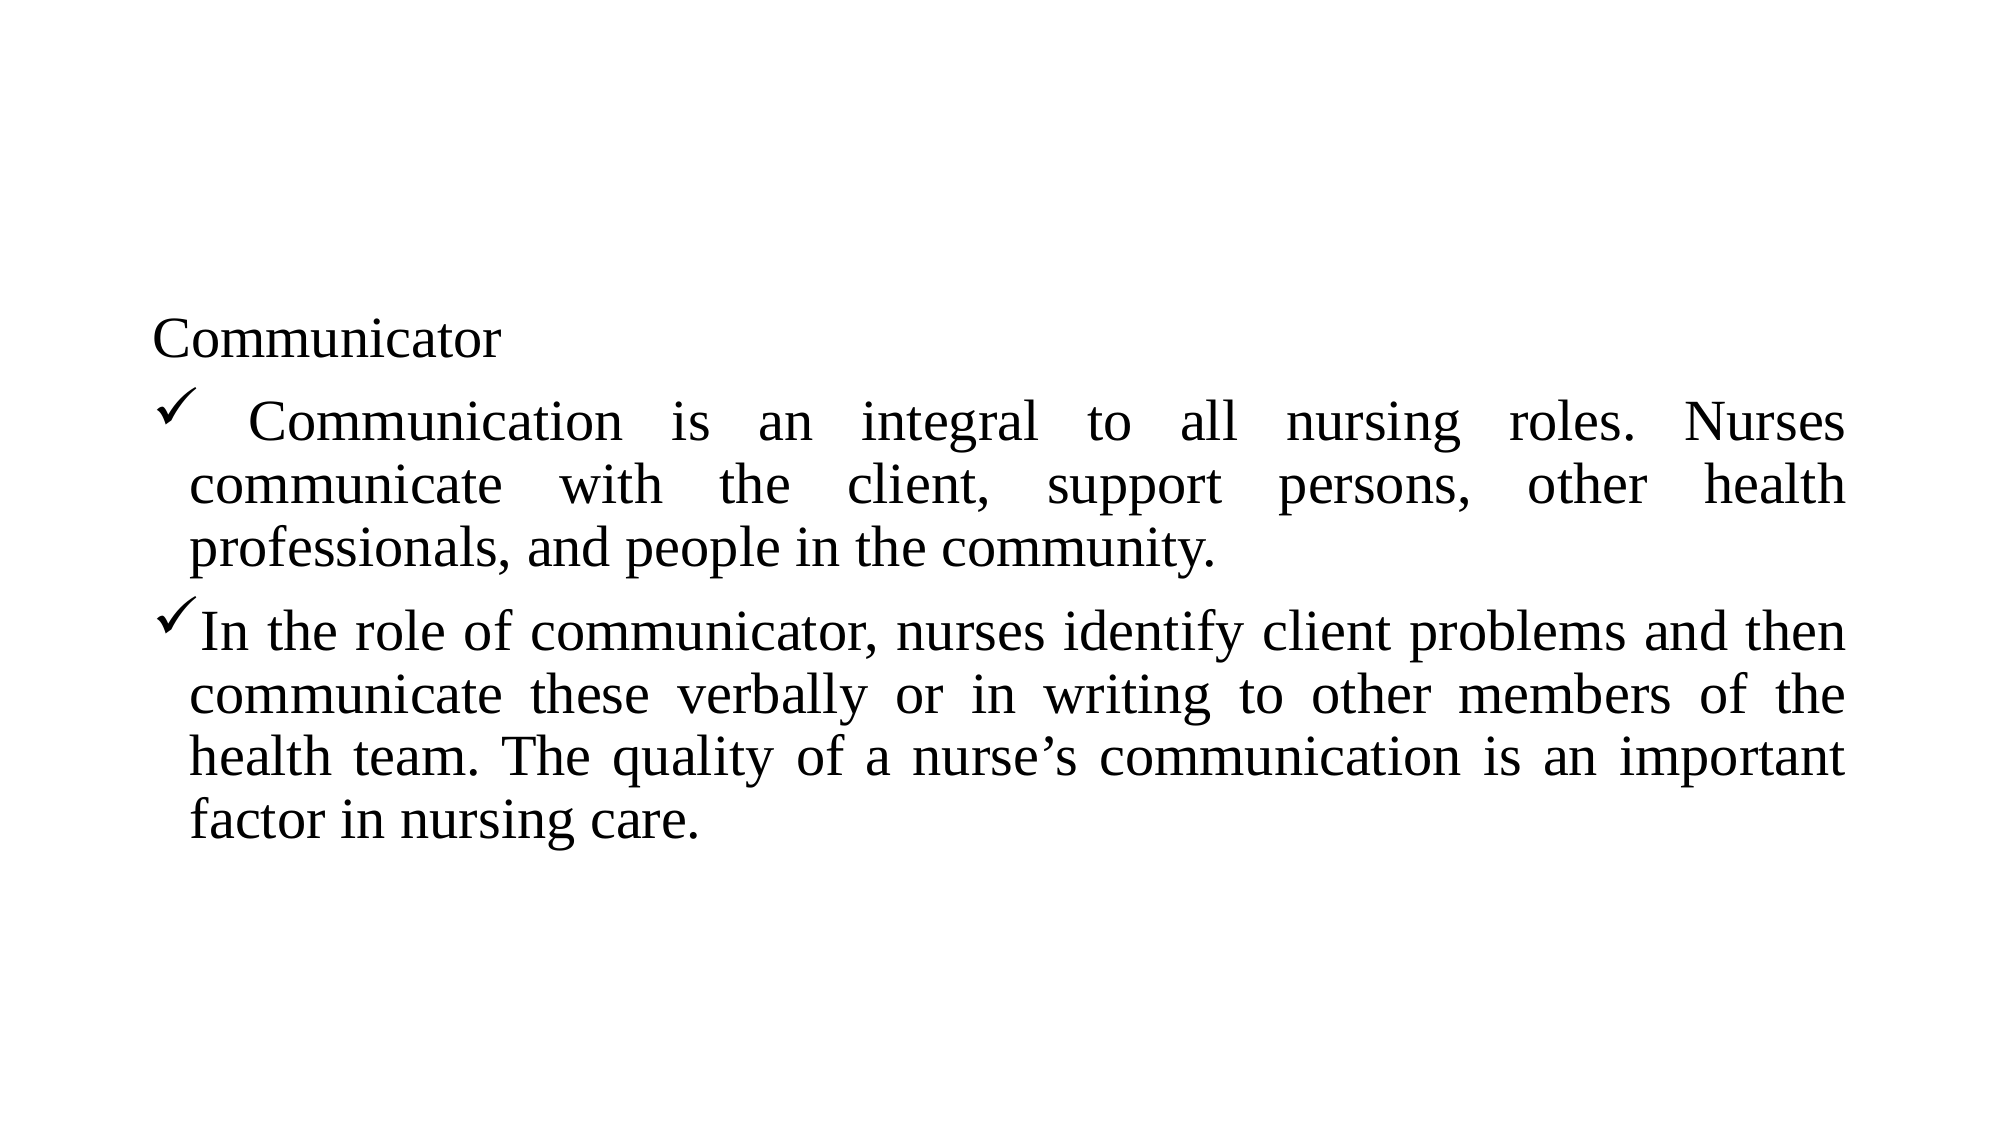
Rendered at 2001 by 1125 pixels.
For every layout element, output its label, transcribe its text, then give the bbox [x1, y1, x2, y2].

list Communicator Communication is an integral to all nursing roles. Nurses communicate with the client, support persons, other health professionals, and people in the community. In the role of communicator, nurses identify client problems and then communicate these verbally or in writing to other members of the health team. The quality of a nurse’s communication is an important factor in nursing care. [137, 299, 1863, 1014]
